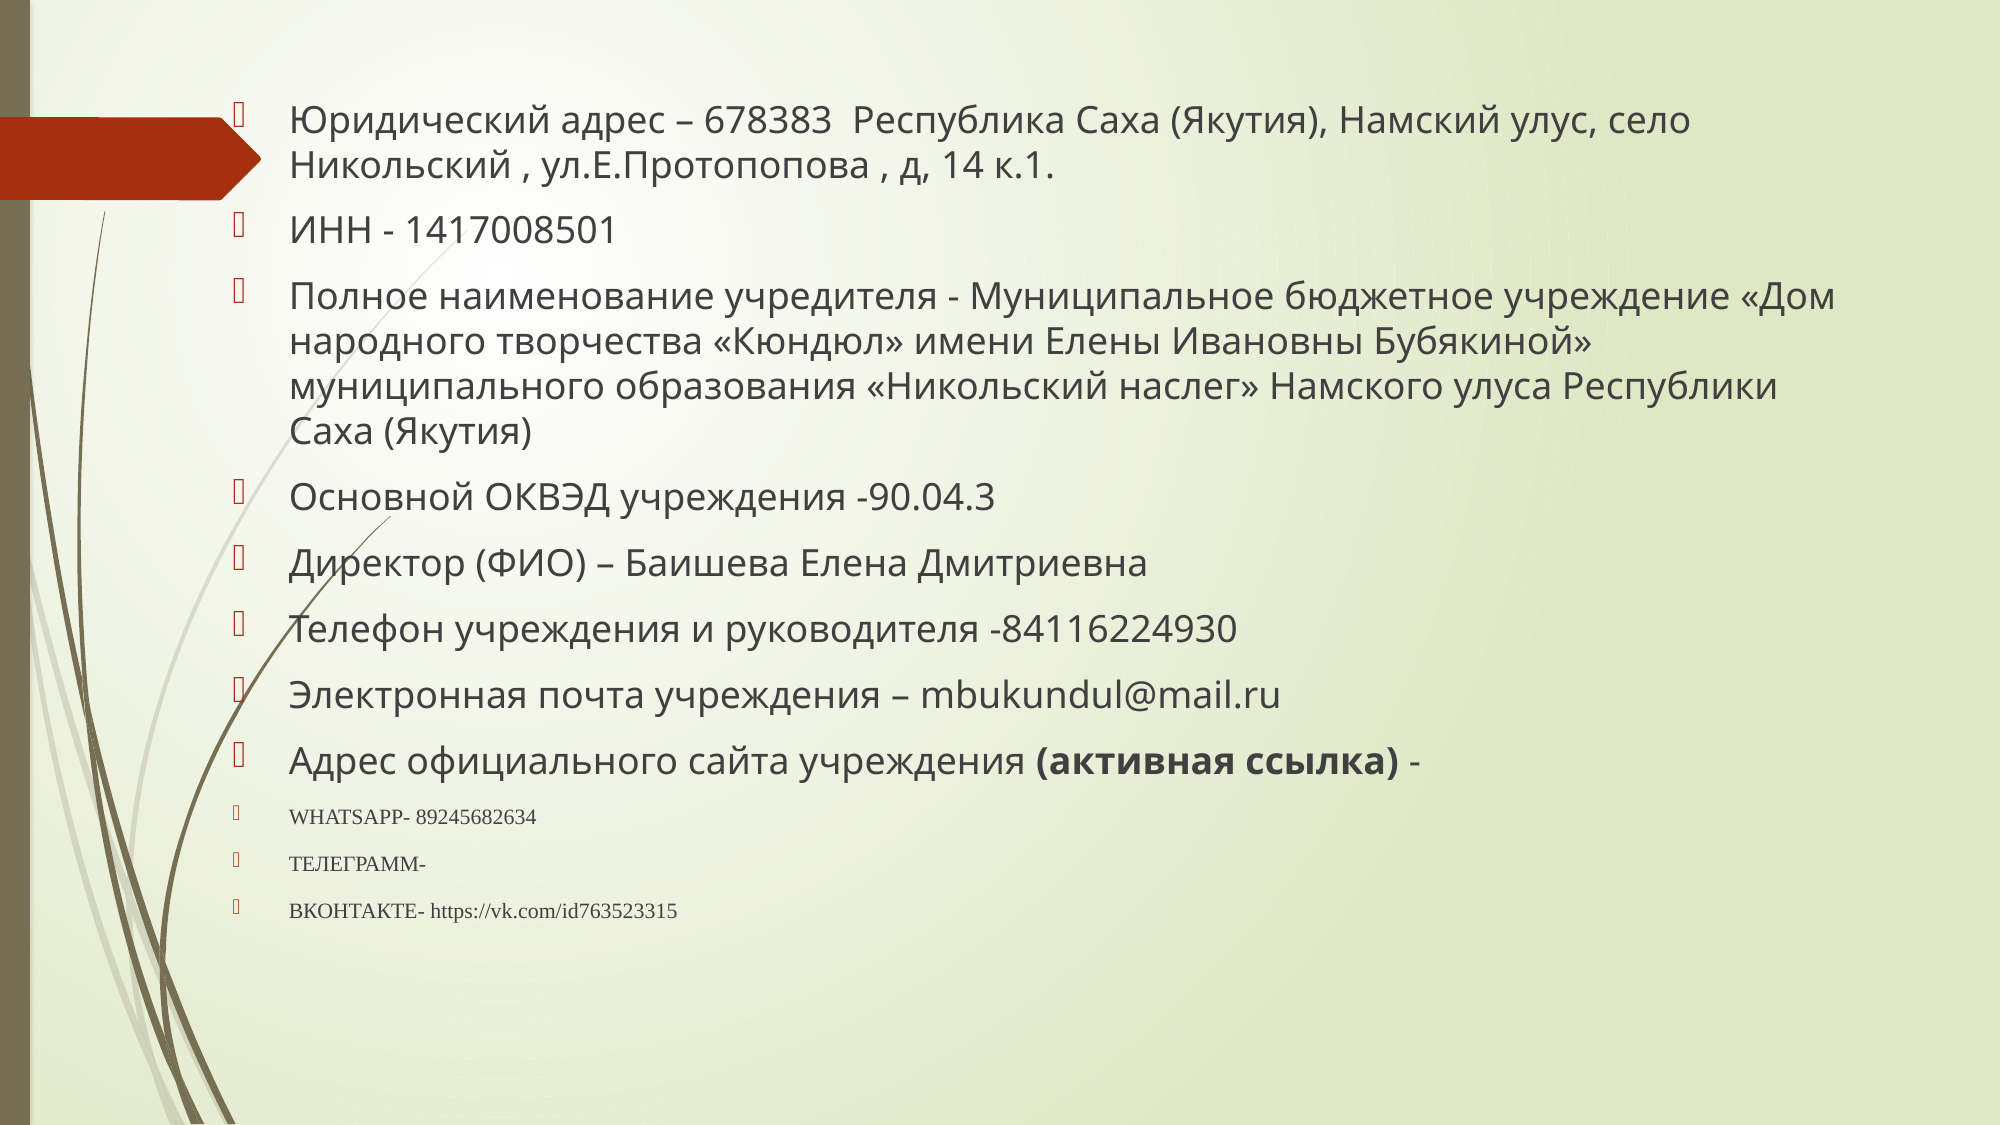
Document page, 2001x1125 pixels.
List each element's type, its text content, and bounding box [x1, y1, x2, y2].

list Юридический адрес – 678383 Республика Саха (Якутия), Намский улус, село Никольский , ул.Е.Протопопова , д, 14 к.1. ИНН - 1417008501 Полное наименование учредителя - Муниципальное бюджетное учреждение «Дом народного творчества «Кюндюл» имени Елены Ивановны Бубякиной» муниципального образования «Никольский наслег» Намского улуса Республики Саха (Якутия) Основной ОКВЭД учреждения -90.04.3 Директор (ФИО) – Баишева Елена Дмитриевна Телефон учреждения и руководителя -84116224930 Электронная почта учреждения – mbukundul@mail.ru Адрес официального сайта учреждения (активная ссылка) - WHATSAPP- 89245682634 ТЕЛЕГРАММ- ВКОНТАКТЕ- https://vk.com/id763523315 [217, 88, 1866, 987]
